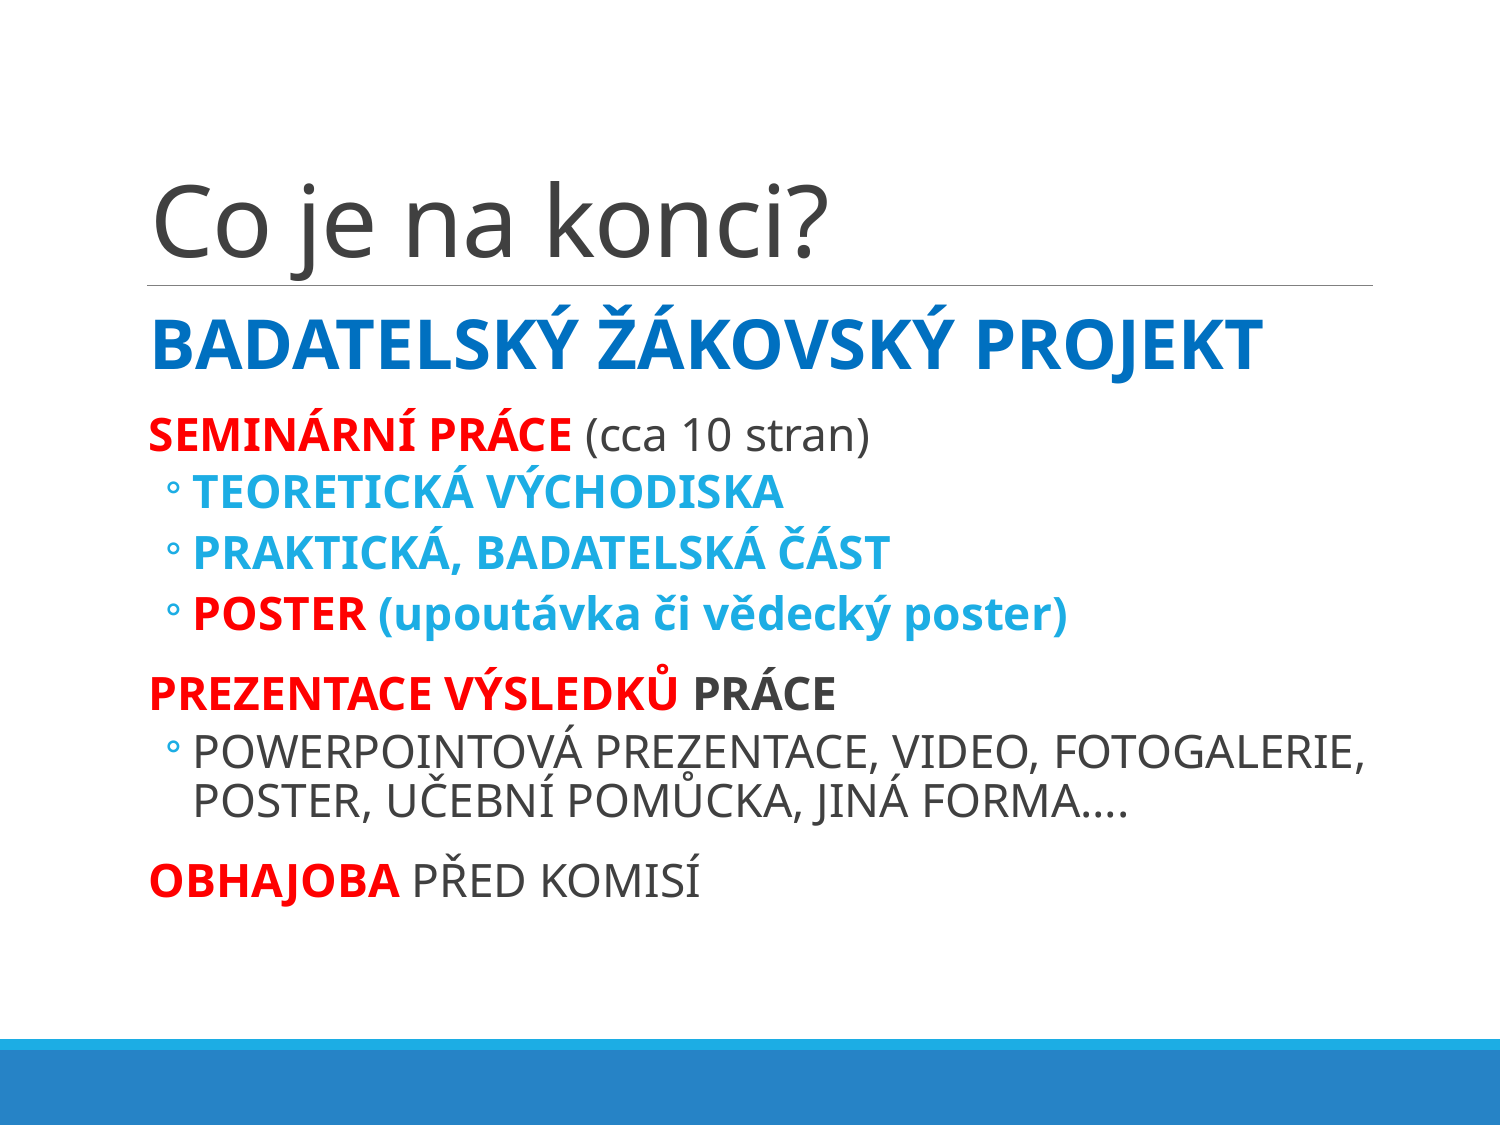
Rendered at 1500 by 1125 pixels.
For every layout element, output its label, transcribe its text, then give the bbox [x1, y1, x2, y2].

list BADATELSKÝ ŽÁKOVSKÝ PROJEKT SEMINÁRNÍ PRÁCE (cca 10 stran) TEORETICKÁ VÝCHODISKA PRAKTICKÁ, BADATELSKÁ ČÁST POSTER (upoutávka či vědecký poster) PREZENTACE VÝSLEDKŮ PRÁCE POWERPOINTOVÁ PREZENTACE, VIDEO, FOTOGALERIE, POSTER, UČEBNÍ POMŮCKA, JINÁ FORMA…. OBHAJOBA PŘED KOMISÍ [135, 302, 1373, 963]
title Co je na konci? [135, 47, 1373, 285]
